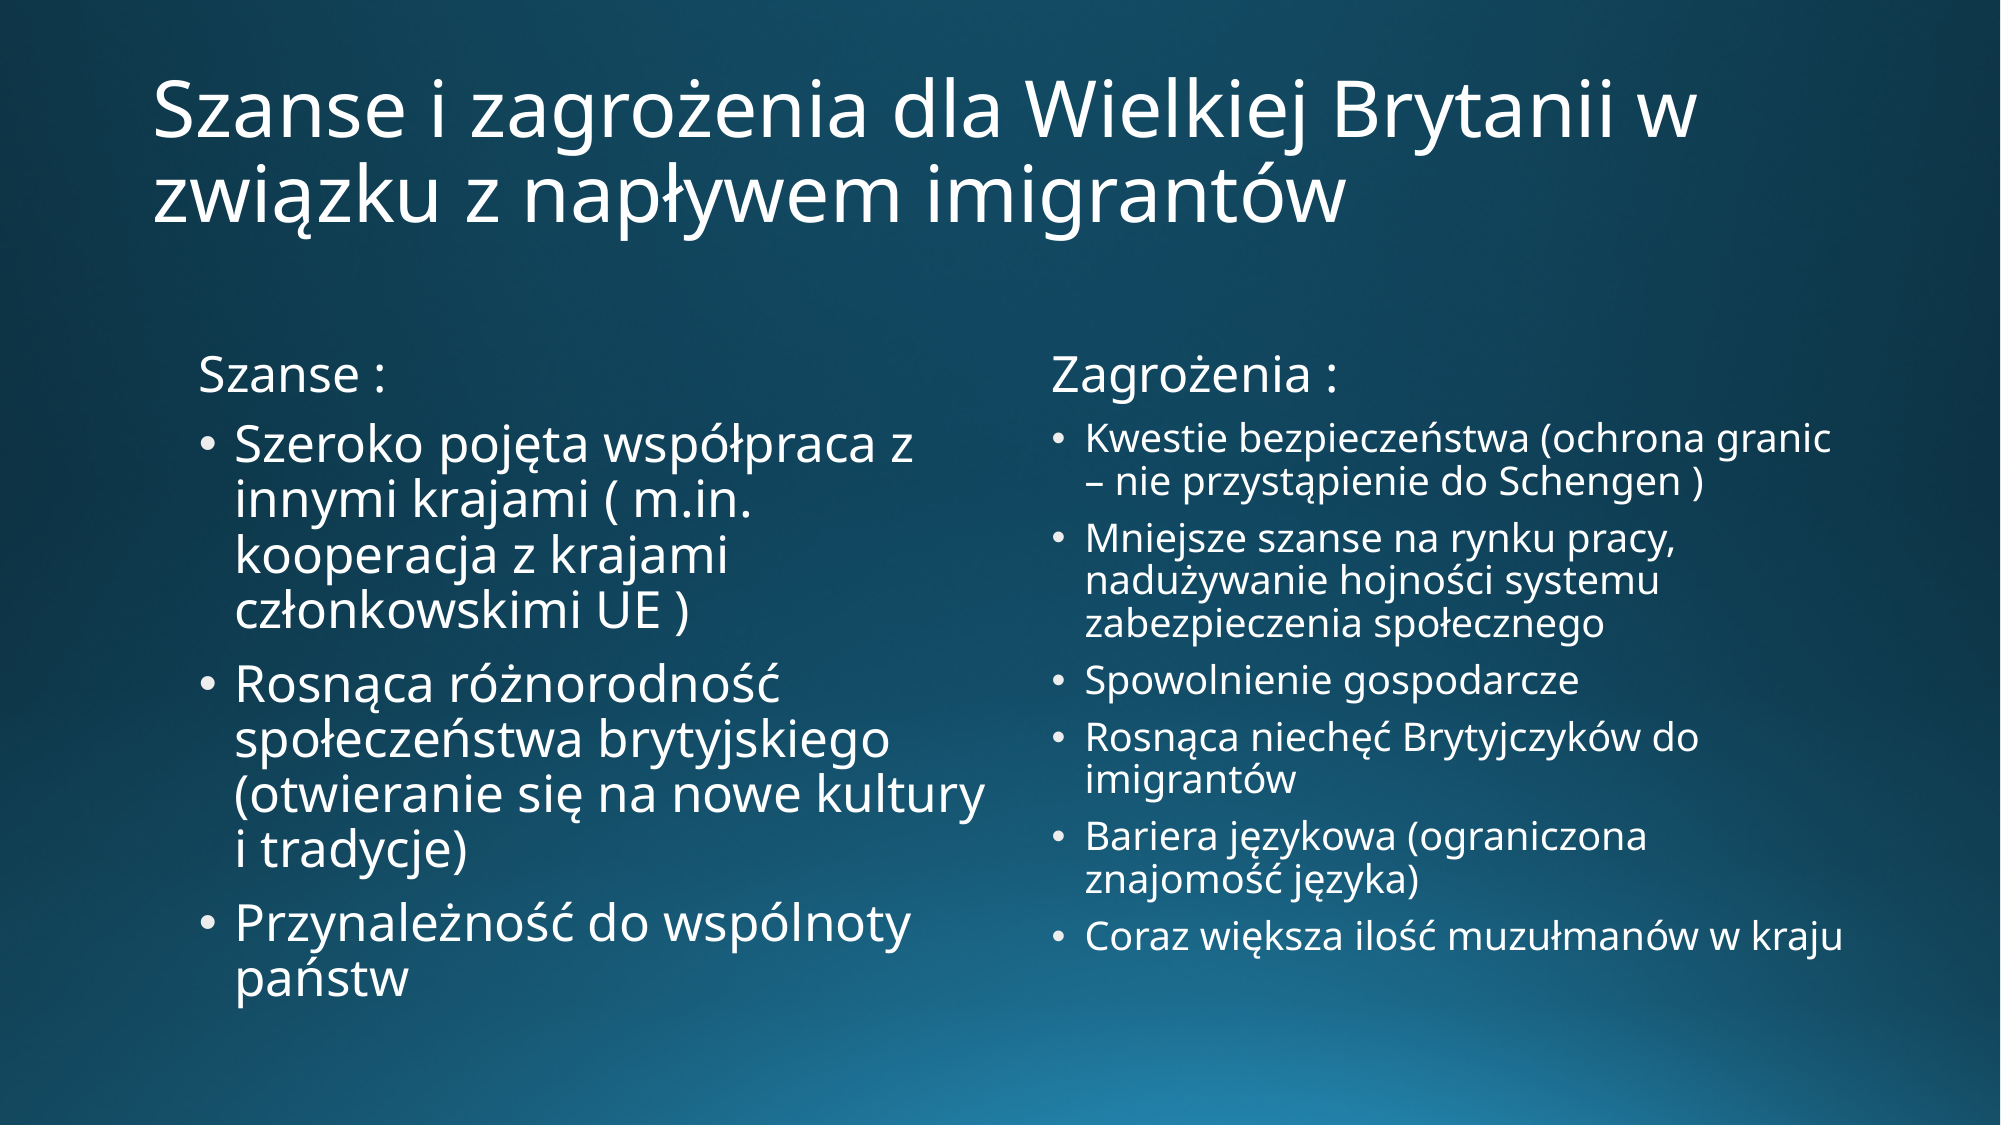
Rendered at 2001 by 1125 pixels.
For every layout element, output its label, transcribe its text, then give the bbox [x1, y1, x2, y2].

title Szanse i zagrożenia dla Wielkiej Brytanii w związku z napływem imigrantów [137, 59, 1863, 343]
list Szanse : [183, 275, 1009, 410]
picture [0, 0, 2001, 1125]
list Zagrożenia : [1036, 275, 1863, 410]
list Kwestie bezpieczeństwa (ochrona granic – nie przystąpienie do Schengen ) Mniejsze szanse na rynku pracy, nadużywanie hojności systemu zabezpieczenia społecznego Spowolnienie gospodarcze Rosnąca niechęć Brytyjczyków do imigrantów Bariera językowa (ograniczona znajomość języka) Coraz większa ilość muzułmanów w kraju [1036, 410, 1863, 1016]
list Szeroko pojęta współpraca z innymi krajami ( m.in. kooperacja z krajami członkowskimi UE ) Rosnąca różnorodność społeczeństwa brytyjskiego (otwieranie się na nowe kultury i tradycje) Przynależność do wspólnoty państw [183, 410, 1009, 1016]
